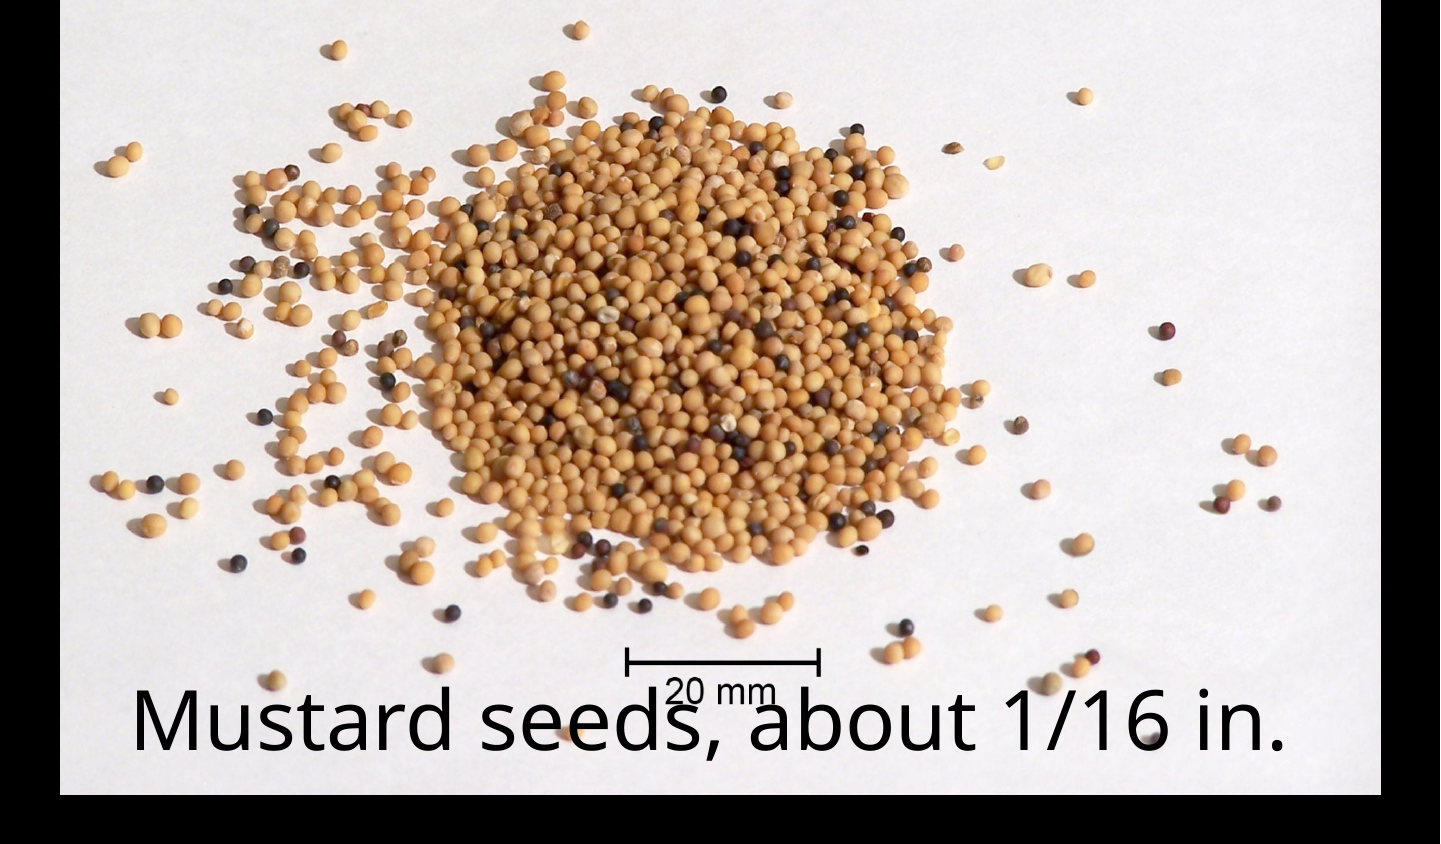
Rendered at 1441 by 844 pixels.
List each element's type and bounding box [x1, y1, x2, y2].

picture [60, 0, 1381, 795]
subtitle [36, 0, 1393, 844]
